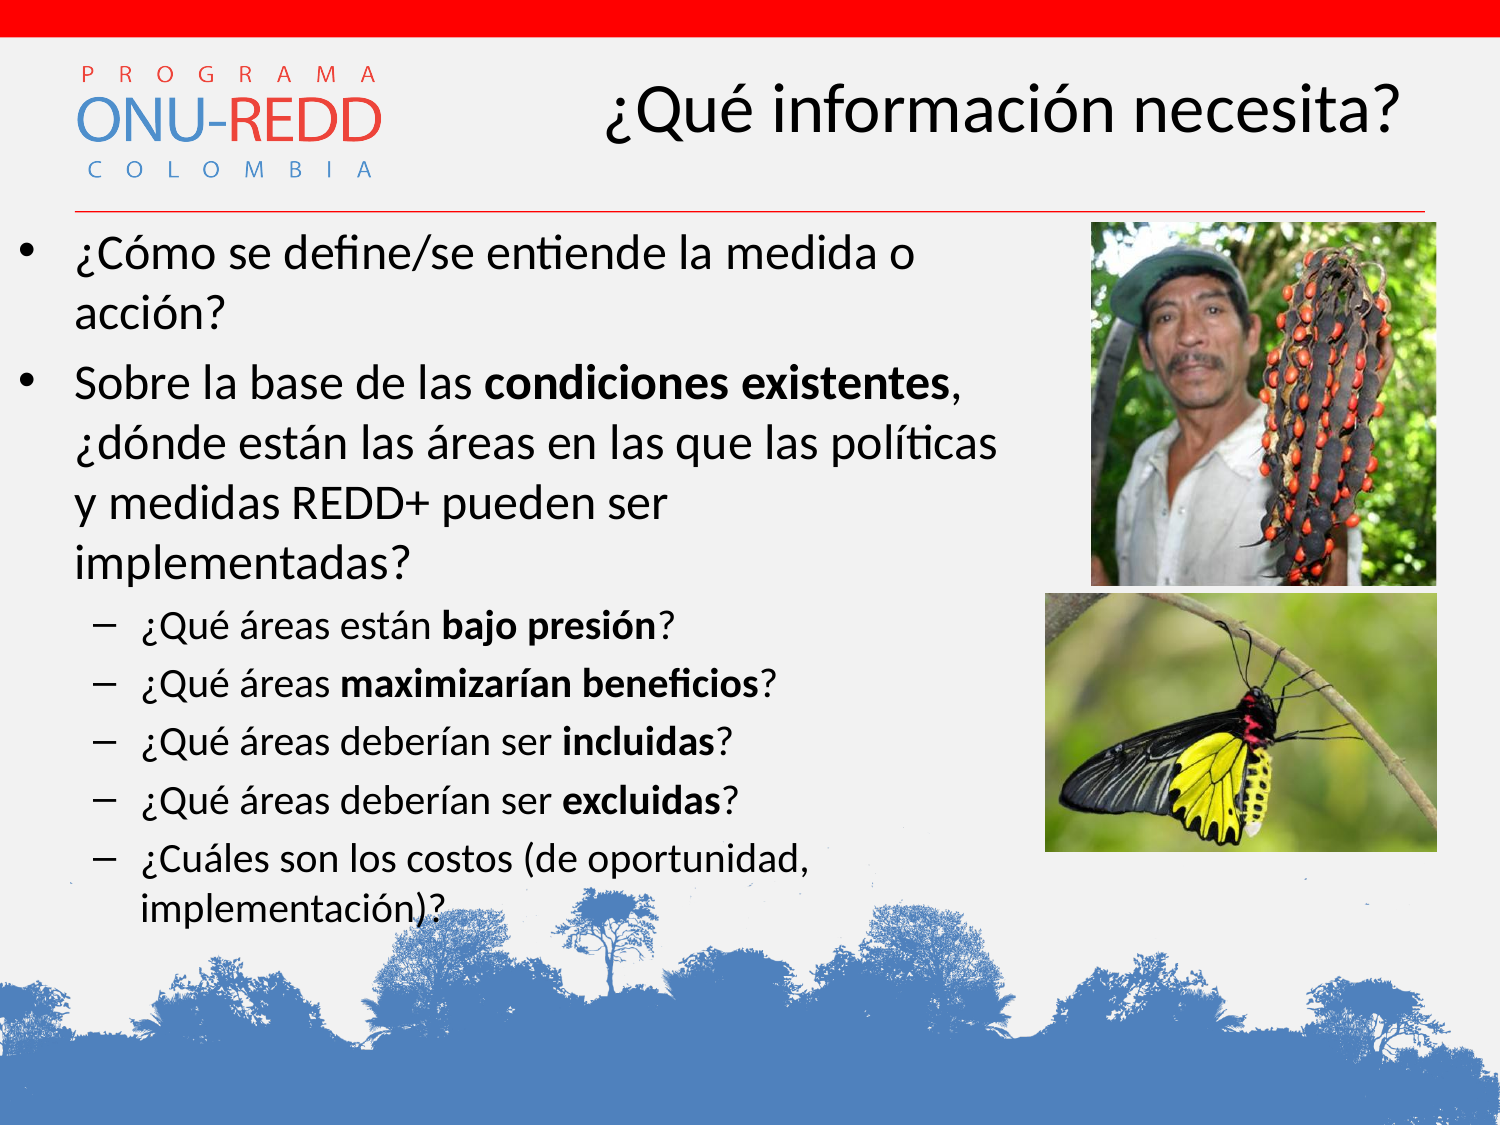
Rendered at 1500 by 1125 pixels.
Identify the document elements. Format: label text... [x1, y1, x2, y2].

list ¿Cómo se define/se entiende la medida o acción? Sobre la base de las condiciones existentes, ¿dónde están las áreas en las que las políticas y medidas REDD+ pueden ser implementadas? ¿Qué áreas están bajo presión? ¿Qué áreas maximizarían beneficios? ¿Qué áreas deberían ser incluidas? ¿Qué áreas deberían ser excluidas? ¿Cuáles son los costos (de oportunidad, implementación)? [3, 211, 1034, 894]
picture [62, 62, 336, 198]
picture [0, 593, 1500, 1125]
picture [1090, 221, 1437, 586]
title ¿Qué información necesita? [336, 54, 1500, 243]
